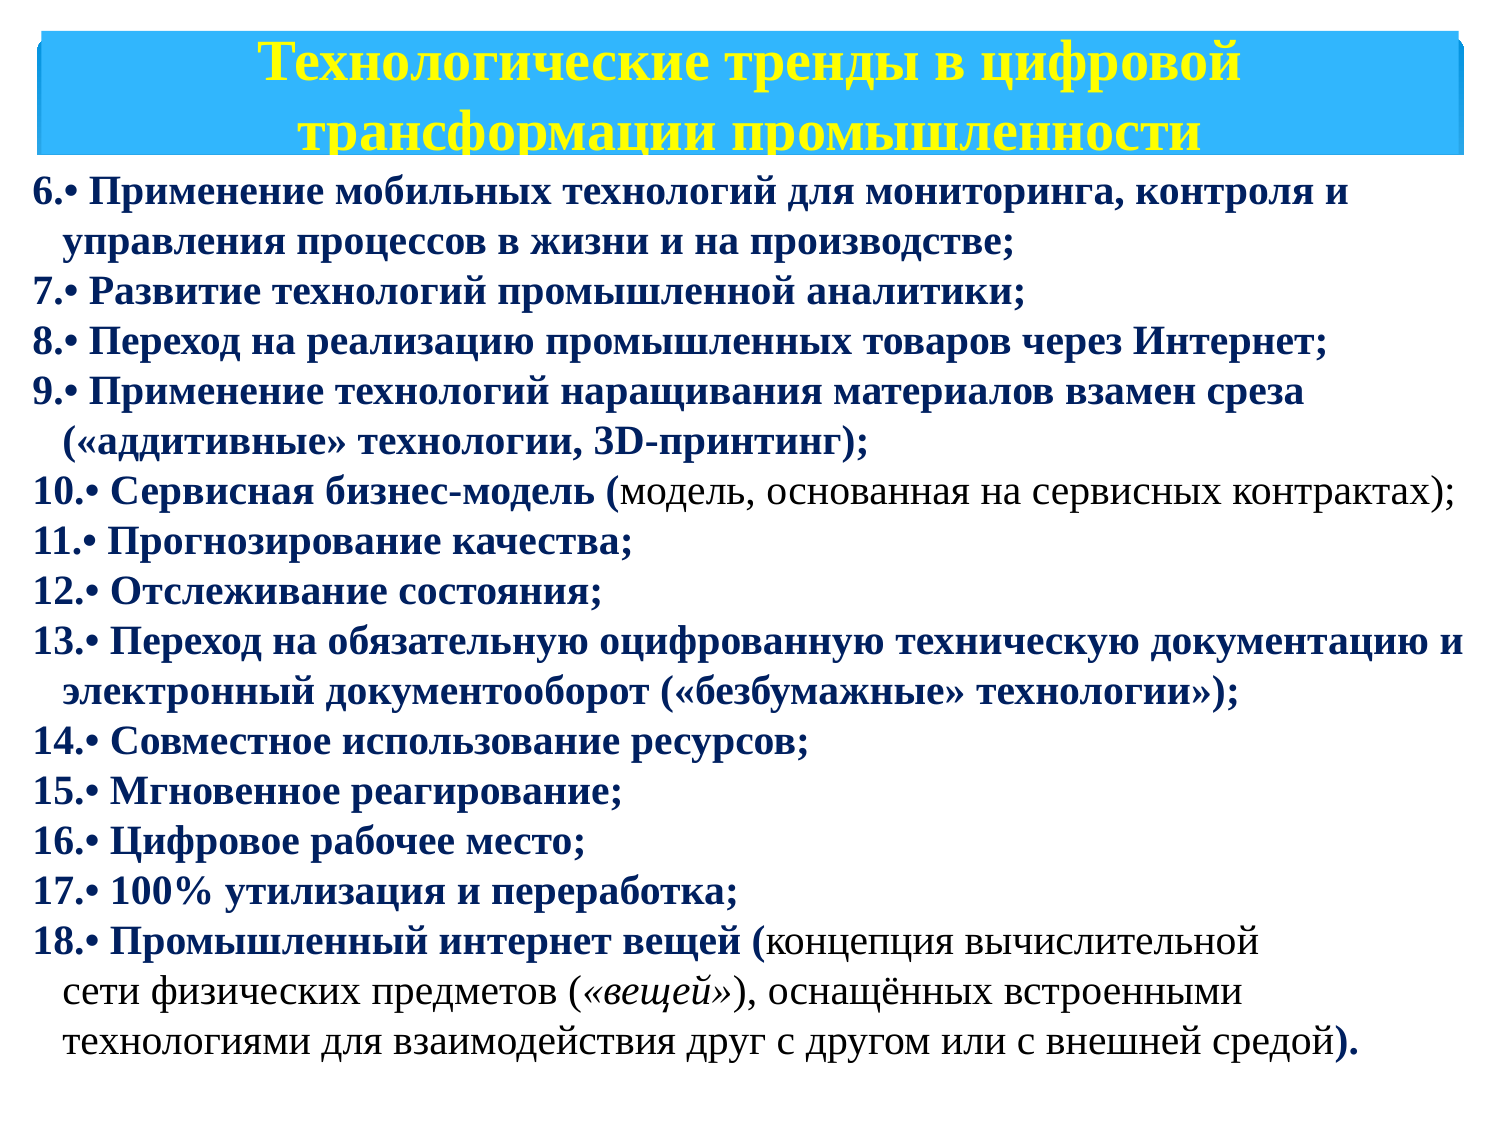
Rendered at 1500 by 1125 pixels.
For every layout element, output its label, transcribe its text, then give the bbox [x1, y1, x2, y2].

text_box • Применение мобильных технологий для мониторинга, контроля и управления процессов в жизни и на производстве; • Развитие технологий промышленной аналитики; • Переход на реализацию промышленных товаров через Интернет; • Применение технологий наращивания материалов взамен среза («аддитивные» технологии, 3D-принтинг); • Сервисная бизнес-модель (модель, основанная на сервисных контрактах); • Прогнозирование качества; • Отслеживание состояния; • Переход на обязательную оцифрованную техническую документацию и электронный документооборот («безбумажные» технологии»); • Совместное использование ресурсов; • Мгновенное реагирование; • Цифровое рабочее место; • 100% утилизация и переработка; • Промышленный интернет вещей (концепция вычислительной сети физических предметов («вещей»), оснащённых встроенными технологиями для взаимодействия друг с другом или с внешней средой). [17, 155, 1483, 1071]
title Технологические тренды в цифровой трансформации промышленности [41, 30, 1459, 155]
